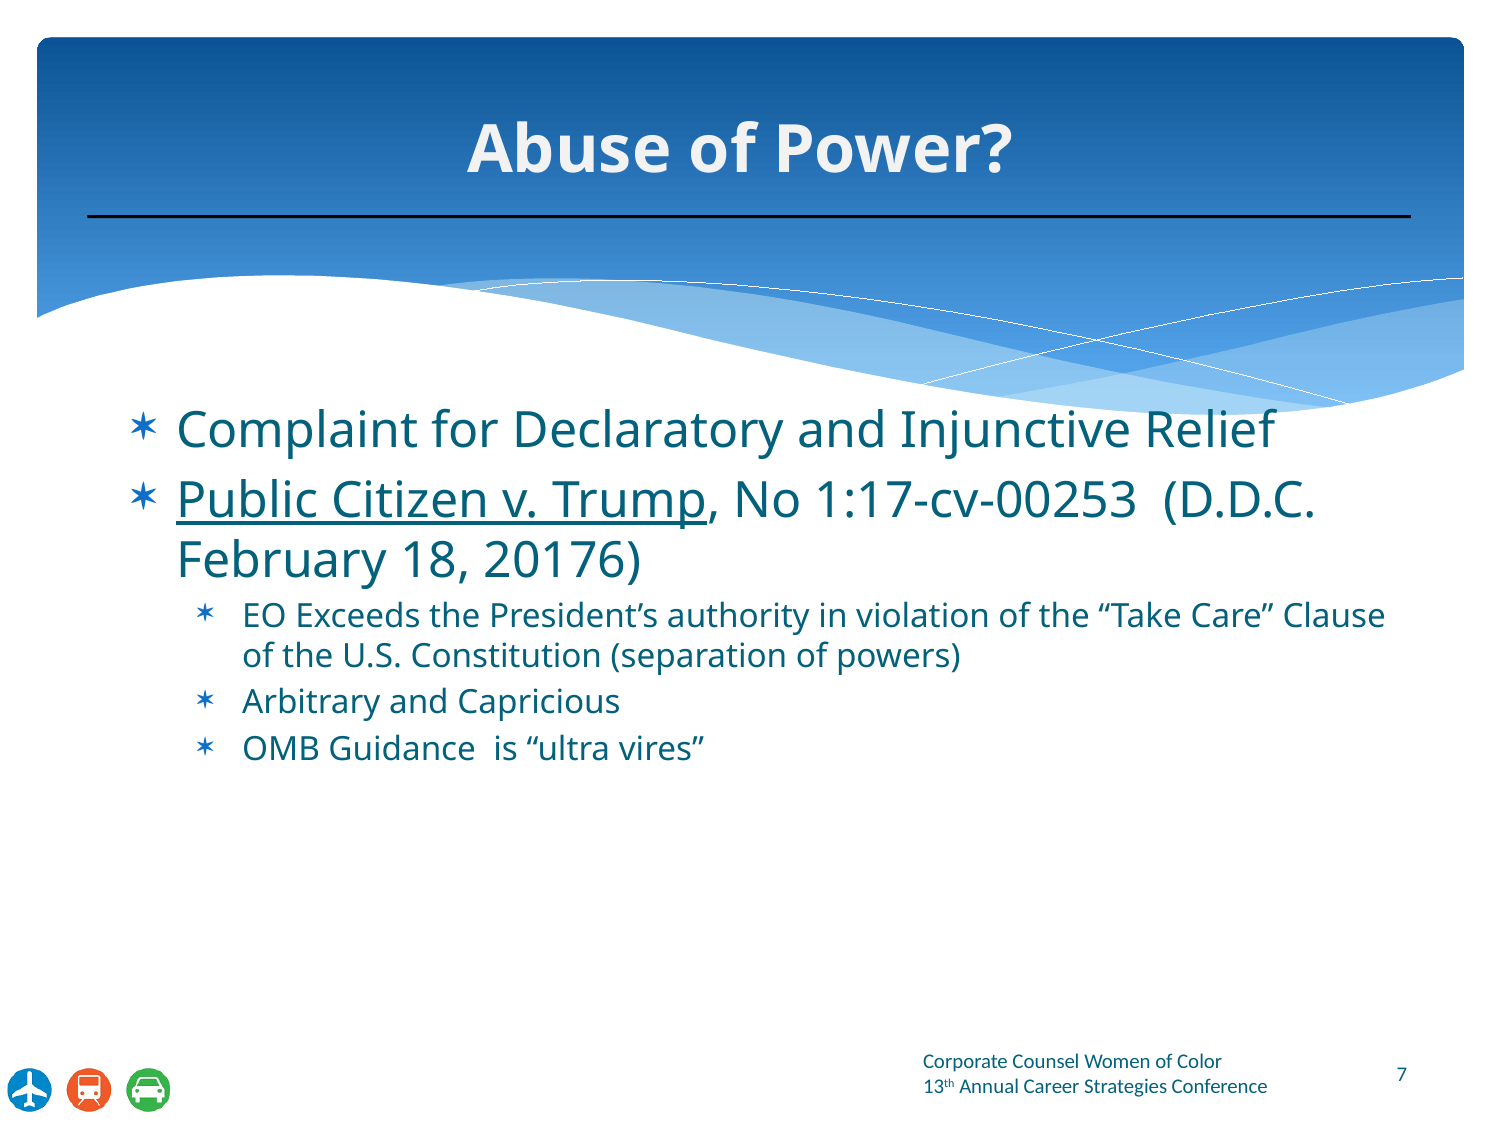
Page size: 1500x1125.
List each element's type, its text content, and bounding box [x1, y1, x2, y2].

title Abuse of Power? [74, 87, 1425, 204]
footer Corporate Counsel Women of Color 13th Annual Career Strategies Conference [908, 1042, 1384, 1103]
slide_number 6 [1384, 1042, 1446, 1103]
picture [0, 1059, 176, 1119]
list Complaint for Declaratory and Injunctive Relief Public Citizen v. Trump, No 1:17-cv-00253 (D.D.C. February 18, 20176) EO Exceeds the President’s authority in violation of the “Take Care” Clause of the U.S. Constitution (separation of powers) Arbitrary and Capricious OMB Guidance is “ultra vires” [75, 249, 1425, 1005]
